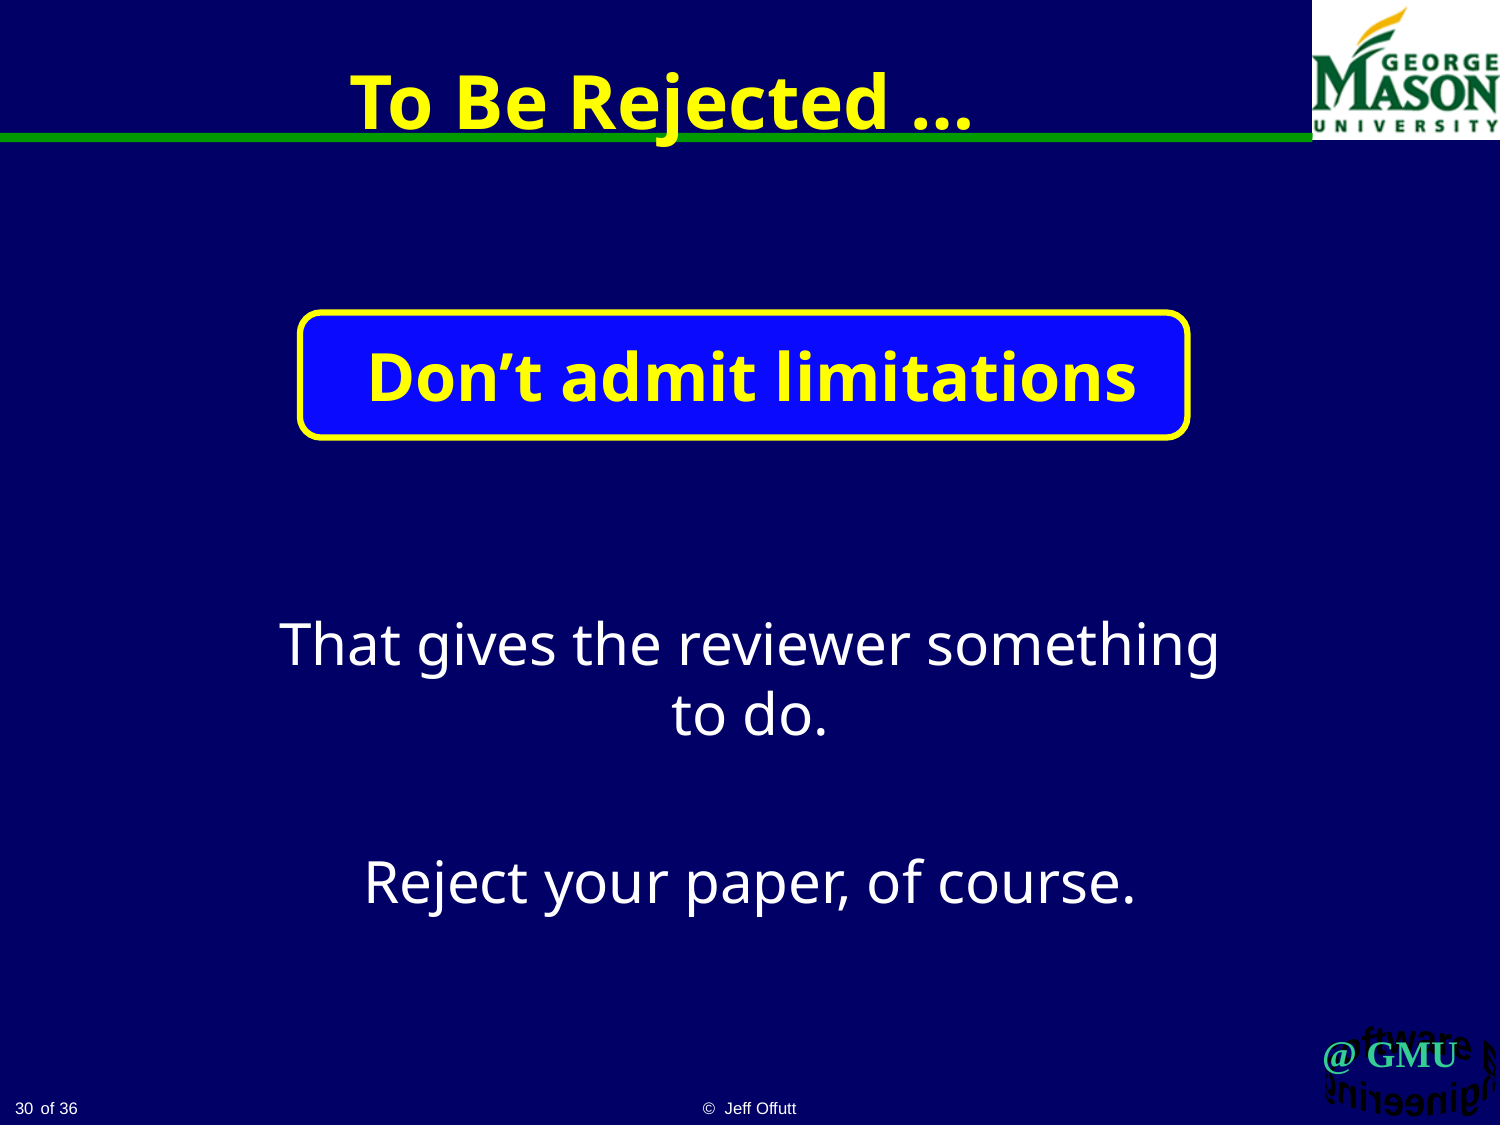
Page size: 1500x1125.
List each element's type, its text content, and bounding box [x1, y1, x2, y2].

slide_number 30 [0, 1074, 263, 1125]
text_box Reject your paper, of course. [237, 837, 1263, 923]
text_box Don’t admit limitations [299, 312, 1188, 438]
footer © Jeff Offutt [512, 1074, 988, 1125]
picture [1313, 0, 1500, 140]
title To Be Rejected … [12, 0, 1313, 201]
text_box That gives the reviewer something to do. [237, 599, 1263, 754]
